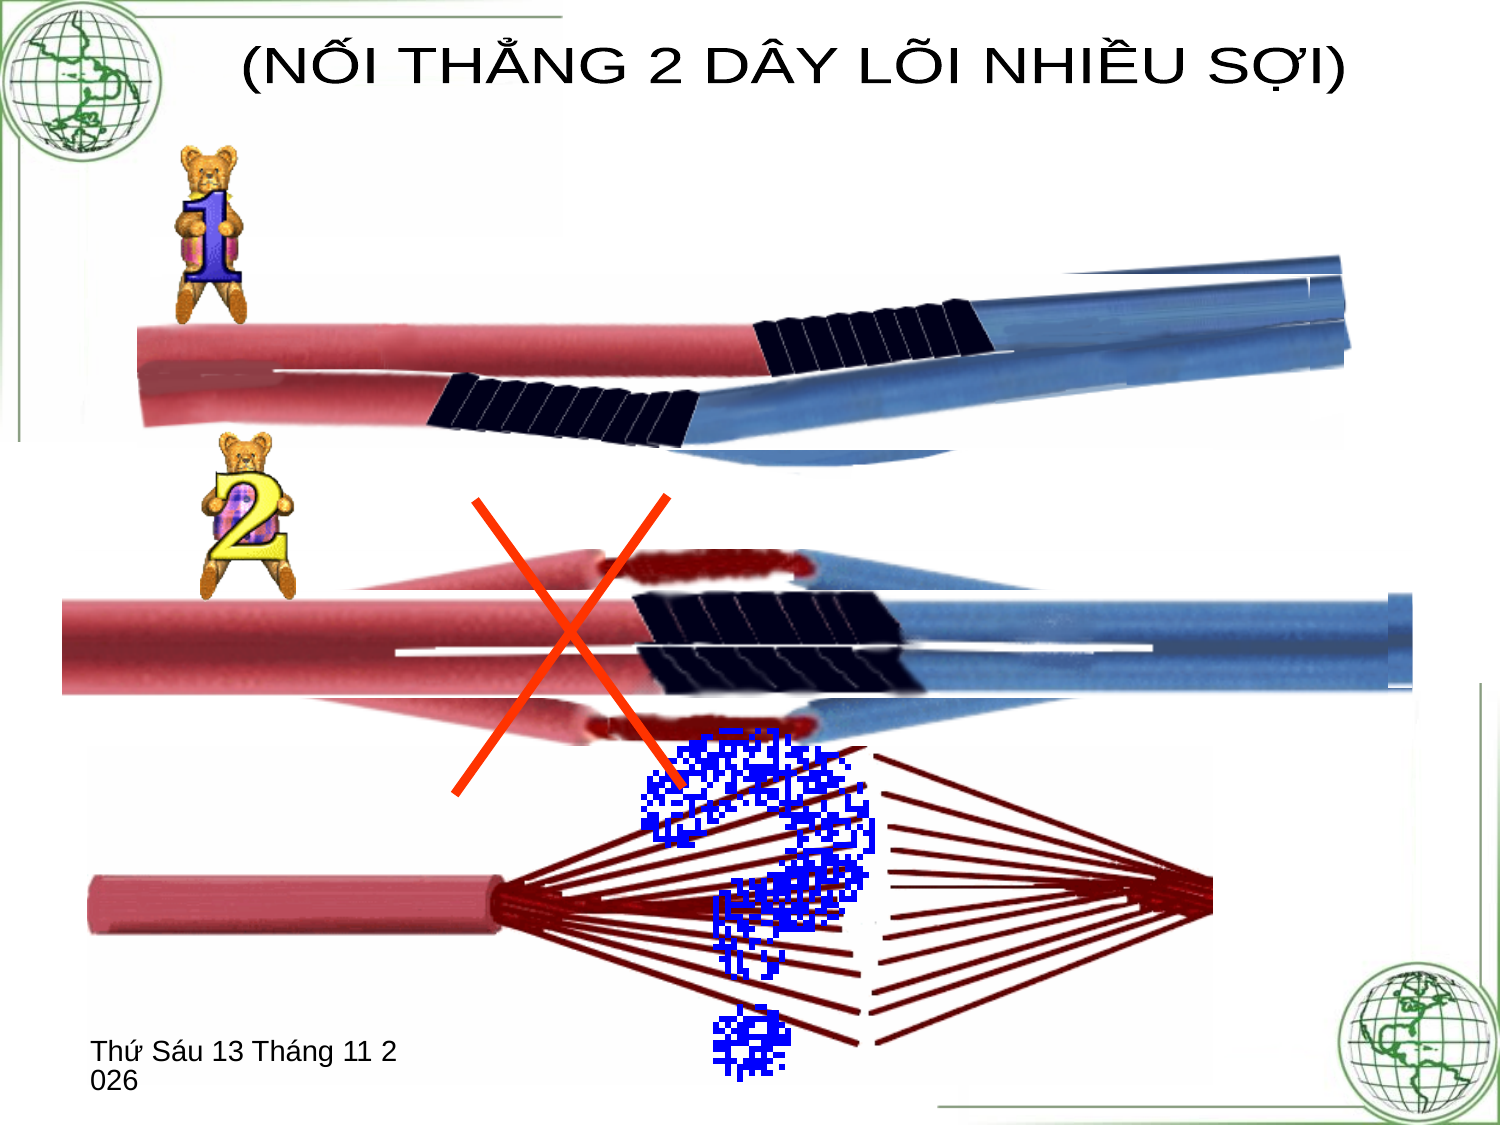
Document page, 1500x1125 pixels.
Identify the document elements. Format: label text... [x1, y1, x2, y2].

slide_number Thứ Ba, 12 Tháng Mười 2021 [75, 1024, 425, 1103]
picture [0, 0, 1500, 1125]
